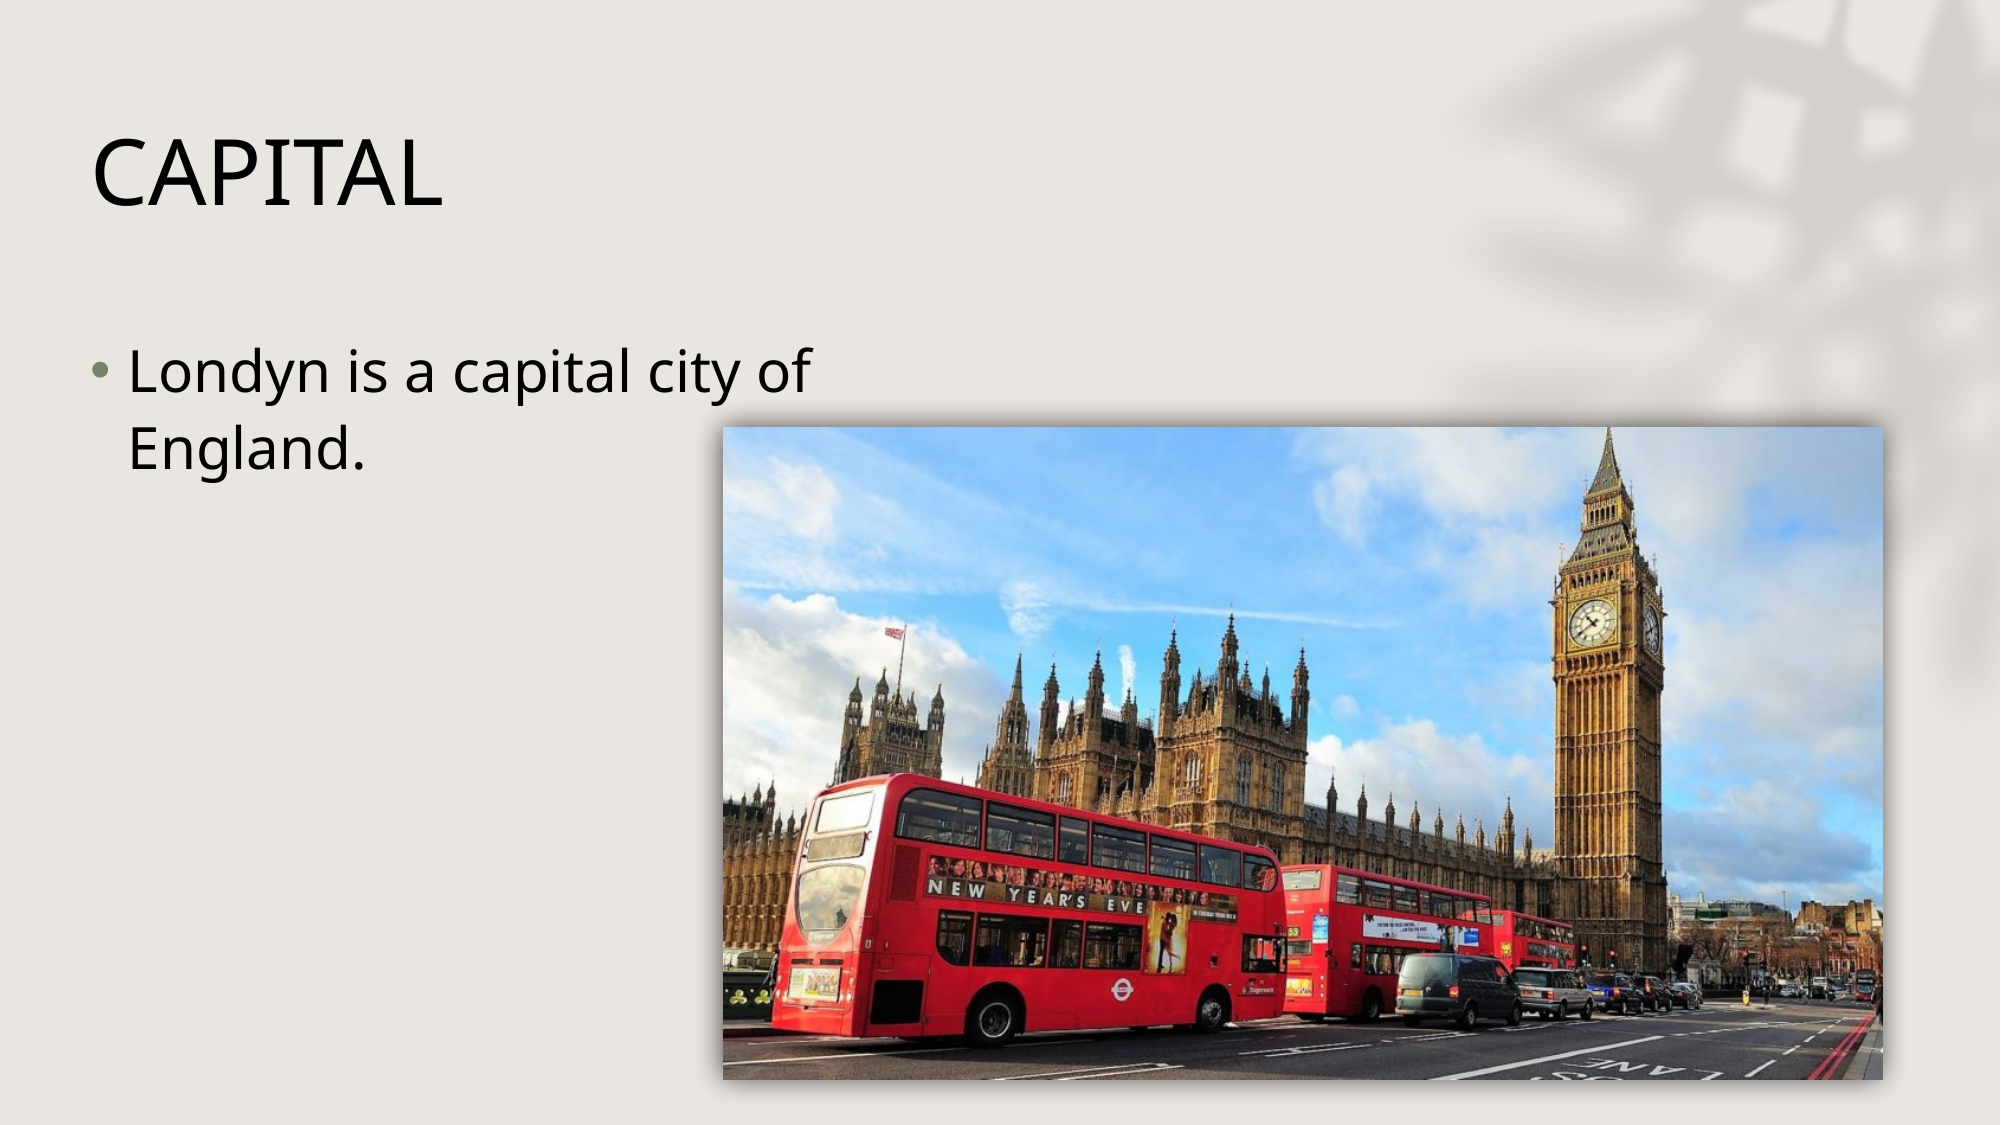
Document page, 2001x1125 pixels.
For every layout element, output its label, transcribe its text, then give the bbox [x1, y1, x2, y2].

title CAPITAL [75, 60, 1863, 278]
picture [723, 427, 1883, 1080]
list Londyn is a capital city of England. [75, 319, 958, 1009]
